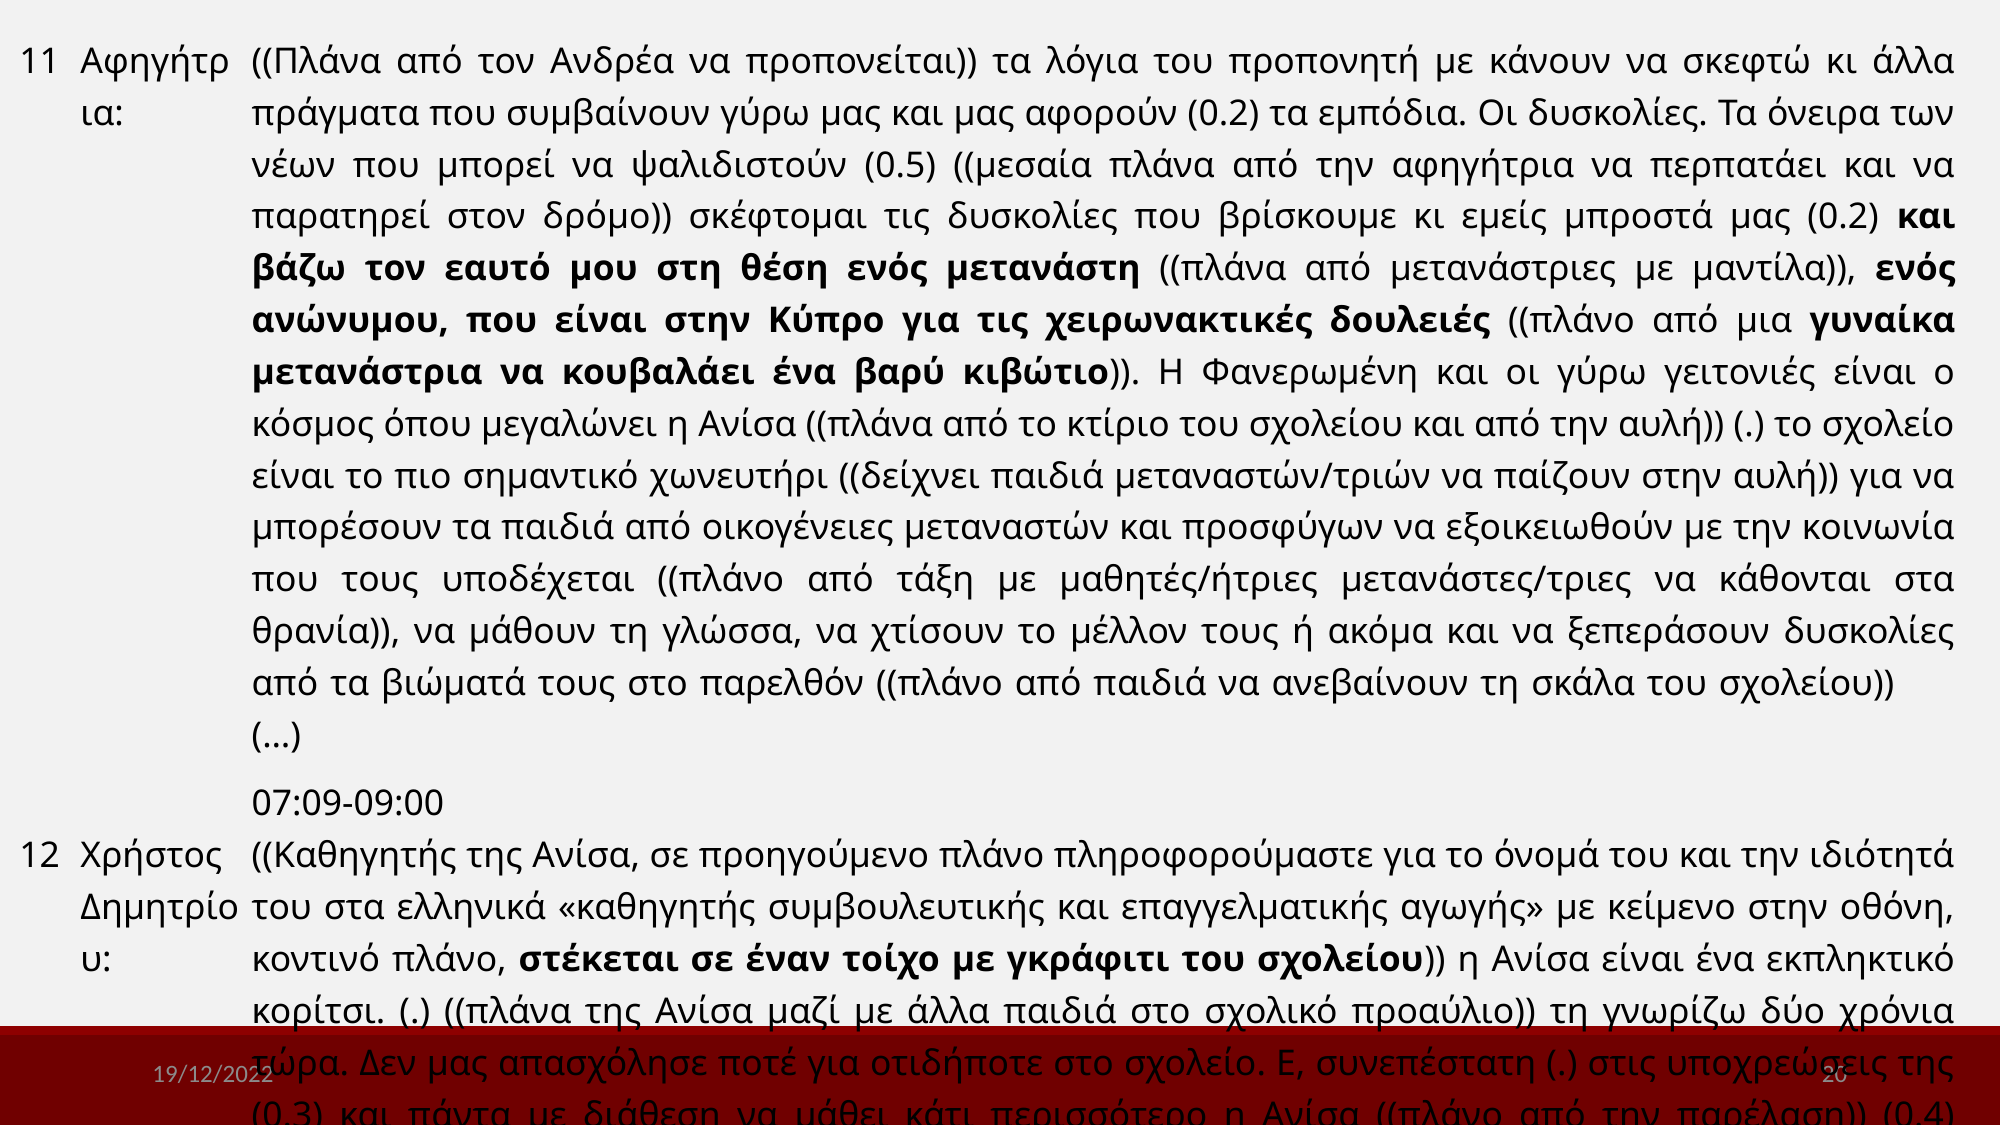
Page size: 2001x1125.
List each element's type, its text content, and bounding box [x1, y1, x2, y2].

table_cell ((Καθηγητής της Ανίσα, σε προηγούμενο πλάνο πληροφορούμαστε για το όνομά του και την ιδιότητά του στα ελληνικά «καθηγητής συμβουλευτικής και επαγγελματικής αγωγής» με κείμενο στην οθόνη, κοντινό πλάνο, στέκεται σε έναν τοίχο με γκράφιτι του σχολείου)) η Ανίσα είναι ένα εκπληκτικό κορίτσι. (.) ((πλάνα της Ανίσα μαζί με άλλα παιδιά στο σχολικό προαύλιο)) τη γνωρίζω δύο χρόνια τώρα. Δεν μας απασχόλησε ποτέ για οτιδήποτε στο σχολείο. Ε, συνεπέστατη (.) στις υποχρεώσεις της (0.3) και πάντα με διάθεση να μάθει κάτι περισσότερο η Ανίσα ((πλάνο από την παρέλαση)) (0.4) ((αναφερόμενος στο ότι η Ανίσα ήταν σημαιοφόρος στην παρέλαση)) δικαίωση, για να είμαι ειλικρινής. Δικαίωση, διότι, ε, προσπάθησε πάρα πολύ. Ε (0.3) και περήφανος που είχε καταφέρει αυτό που είχε σα στόχο. [246, 826, 1962, 1026]
table_cell Χρήστος Δημητρίου: [74, 826, 246, 1026]
table_cell 12 [13, 826, 74, 1026]
table_header Αφηγήτρια: [74, 32, 246, 826]
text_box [0, 1026, 2000, 1125]
table_header 11 [13, 32, 74, 826]
table_header ((Πλάνα από τον Ανδρέα να προπονείται)) τα λόγια του προπονητή με κάνουν να σκεφτώ κι άλλα πράγματα που συμβαίνουν γύρω μας και μας αφορούν (0.2) τα εμπόδια. Οι δυσκολίες. Τα όνειρα των νέων που μπορεί να ψαλιδιστούν (0.5) ((μεσαία πλάνα από την αφηγήτρια να περπατάει και να παρατηρεί στον δρόμο)) σκέφτομαι τις δυσκολίες που βρίσκουμε κι εμείς μπροστά μας (0.2) και βάζω τον εαυτό μου στη θέση ενός μετανάστη ((πλάνα από μετανάστριες με μαντίλα)), ενός ανώνυμου, που είναι στην Κύπρο για τις χειρωνακτικές δουλειές ((πλάνο από μια γυναίκα μετανάστρια να κουβαλάει ένα βαρύ κιβώτιο)). Η Φανερωμένη και οι γύρω γειτονιές είναι ο κόσμος όπου μεγαλώνει η Ανίσα ((πλάνα από το κτίριο του σχολείου και από την αυλή)) (.) το σχολείο είναι το πιο σημαντικό χωνευτήρι ((δείχνει παιδιά μεταναστών/τριών να παίζουν στην αυλή)) για να μπορέσουν τα παιδιά από οικογένειες μεταναστών και προσφύγων να εξοικειωθούν με την κοινωνία που τους υποδέχεται ((πλάνο από τάξη με μαθητές/ήτριες μετανάστες/τριες να κάθονται στα θρανία)), να μάθουν τη γλώσσα, να χτίσουν το μέλλον τους ή ακόμα και να ξεπεράσουν δυσκολίες από τα βιώματά τους στο παρελθόν ((πλάνο από παιδιά να ανεβαίνουν τη σκάλα του σχολείου)) (…) 07:09-09:00 [246, 32, 1962, 826]
